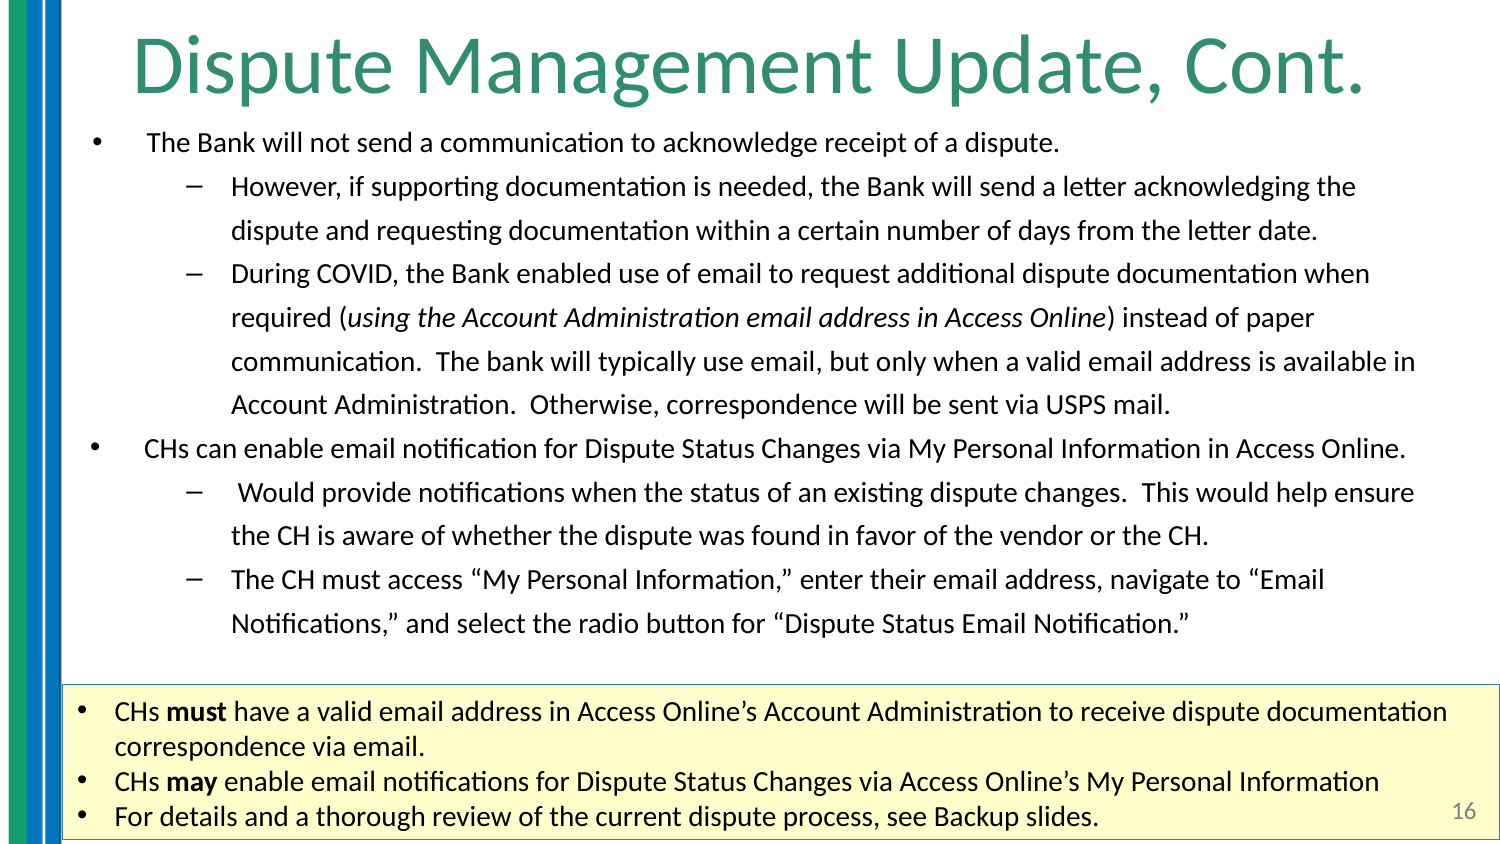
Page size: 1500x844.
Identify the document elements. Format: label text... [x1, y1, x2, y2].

list The Bank will not send a communication to acknowledge receipt of a dispute. However, if supporting documentation is needed, the Bank will send a letter acknowledging the dispute and requesting documentation within a certain number of days from the letter date. During COVID, the Bank enabled use of email to request additional dispute documentation when required (using the Account Administration email address in Access Online) instead of paper communication. The bank will typically use email, but only when a valid email address is available in Account Administration. Otherwise, correspondence will be sent via USPS mail. CHs can enable email notification for Dispute Status Changes via My Personal Information in Access Online. Would provide notifications when the status of an existing dispute changes. This would help ensure the CH is aware of whether the dispute was found in favor of the vendor or the CH. The CH must access “My Personal Information,” enter their email address, navigate to “Email Notifications,” and select the radio button for “Dispute Status Email Notification.” [75, 107, 1442, 646]
text_box CHs must have a valid email address in Access Online’s Account Administration to receive dispute documentation correspondence via email. CHs may enable email notifications for Dispute Status Changes via Access Online’s My Personal Information For details and a thorough review of the current dispute process, see Backup slides. [62, 684, 1500, 840]
text_box 16 [1411, 787, 1492, 832]
picture [29, 0, 1500, 844]
title Dispute Management Update, Cont. [75, 0, 1425, 107]
picture [0, 0, 26, 844]
